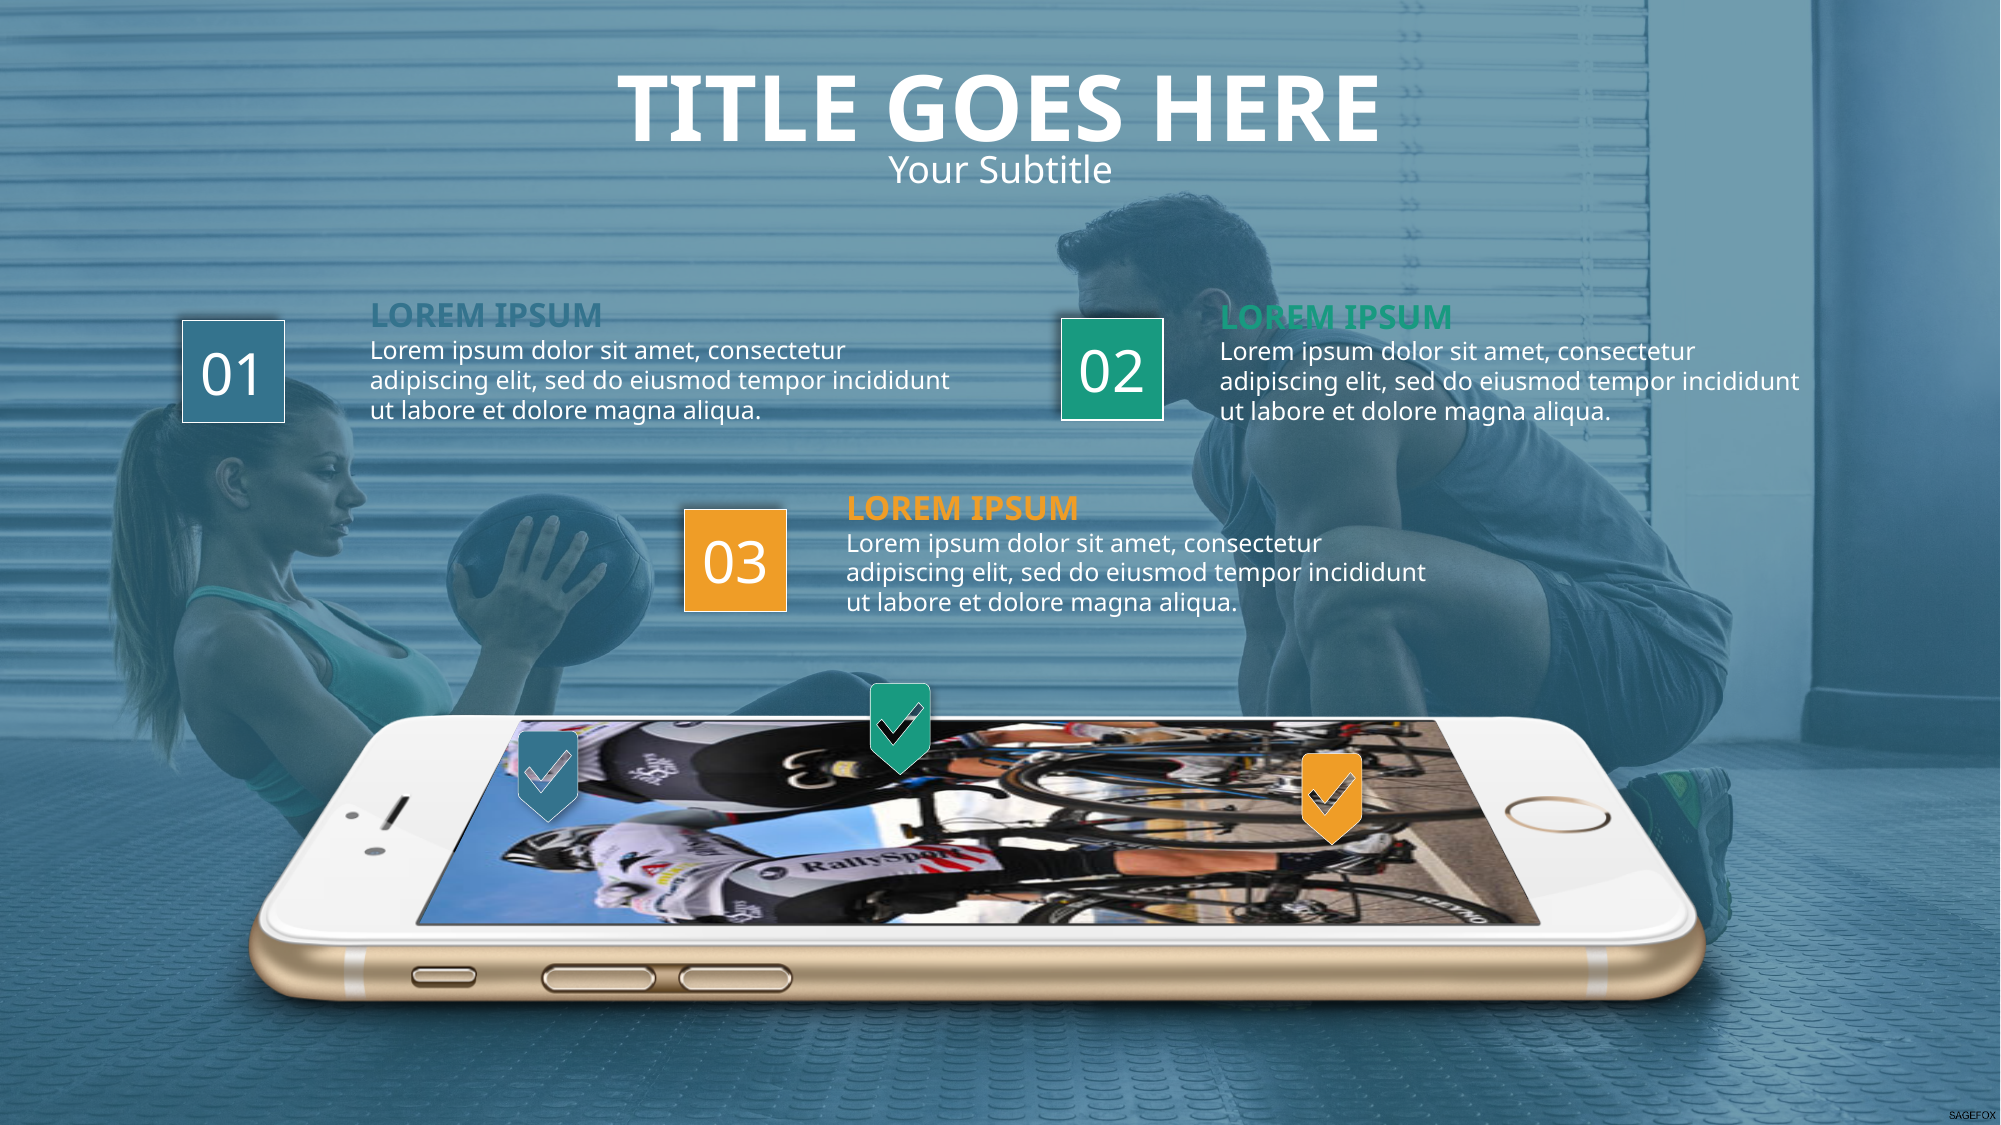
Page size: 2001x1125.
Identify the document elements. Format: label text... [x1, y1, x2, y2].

text_box 03 [683, 508, 787, 560]
text_box LOREM IPSUM Lorem ipsum dolor sit amet, consectetur adipiscing elit, sed do eiusmod tempor incididunt ut labore et dolore magna aliqua. [1209, 290, 1815, 431]
text_box LOREM IPSUM Lorem ipsum dolor sit amet, consectetur adipiscing elit, sed do eiusmod tempor incididunt ut labore et dolore magna aliqua. [359, 289, 966, 430]
text_box LOREM IPSUM Lorem ipsum dolor sit amet, consectetur adipiscing elit, sed do eiusmod tempor incididunt ut labore et dolore magna aliqua. [836, 482, 1442, 560]
picture [0, 0, 2001, 1125]
text_box 01 [181, 320, 285, 424]
text_box 02 [1060, 317, 1164, 421]
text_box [548, 42, 1452, 199]
